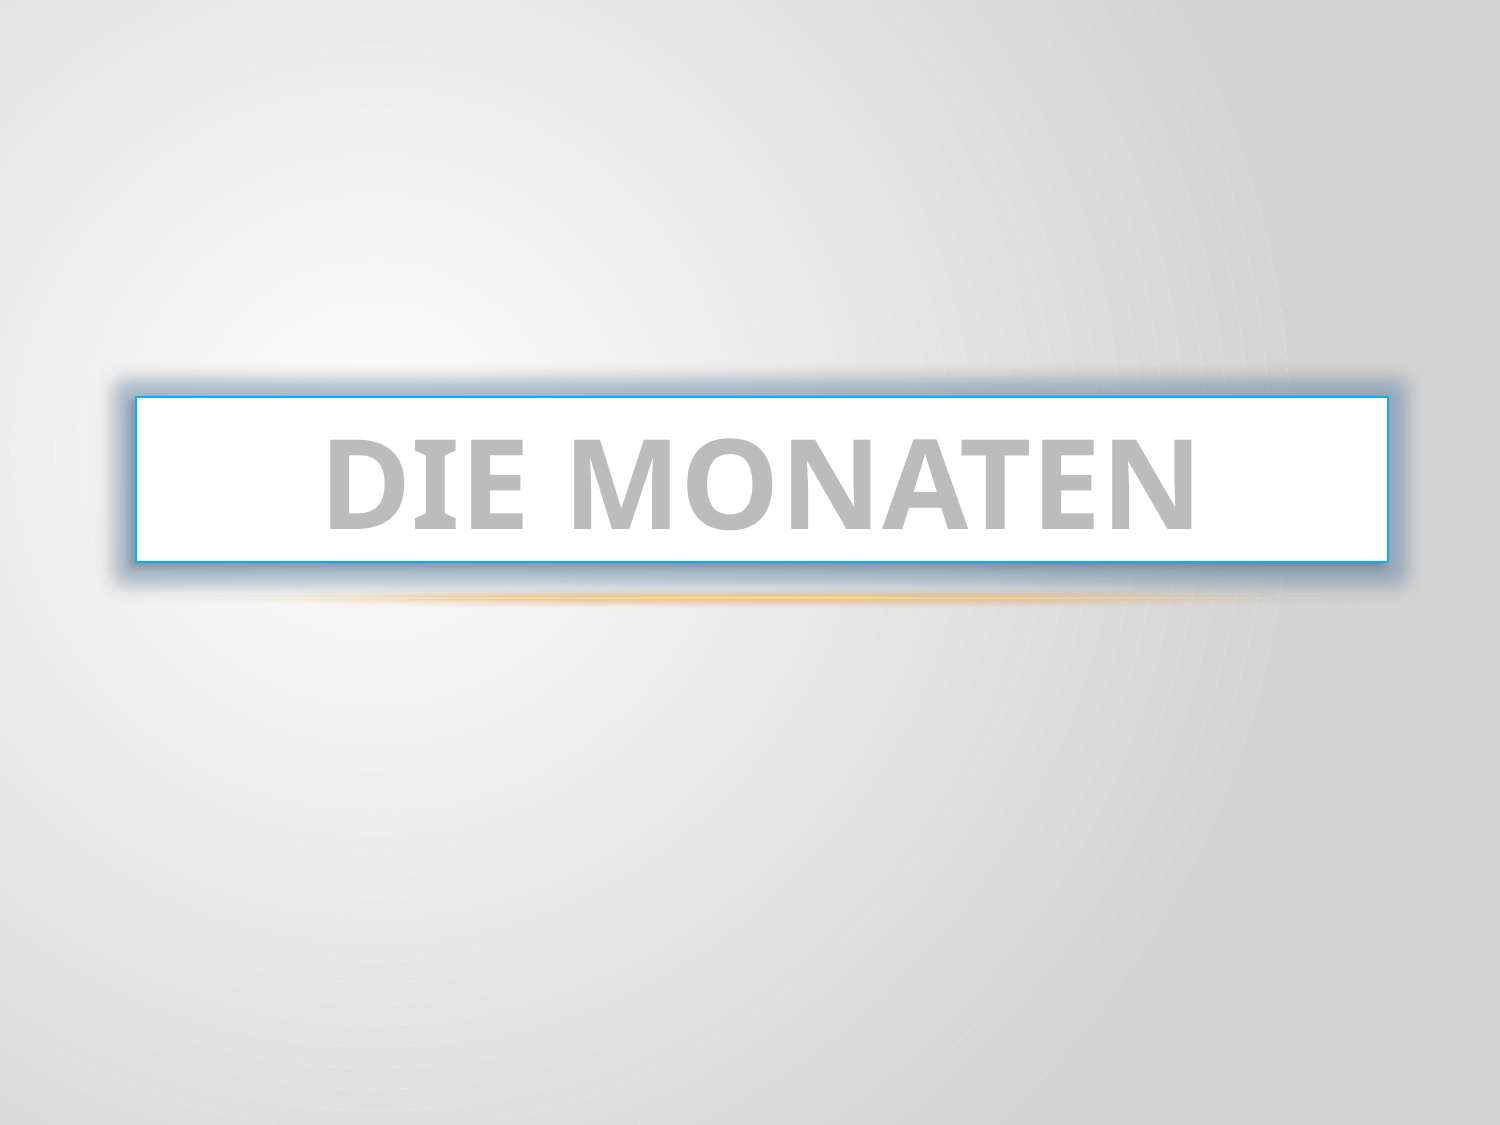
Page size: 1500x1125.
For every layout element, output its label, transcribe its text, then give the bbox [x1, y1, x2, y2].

text_box DIE MONATEN [135, 396, 1389, 563]
picture [0, 0, 1500, 750]
